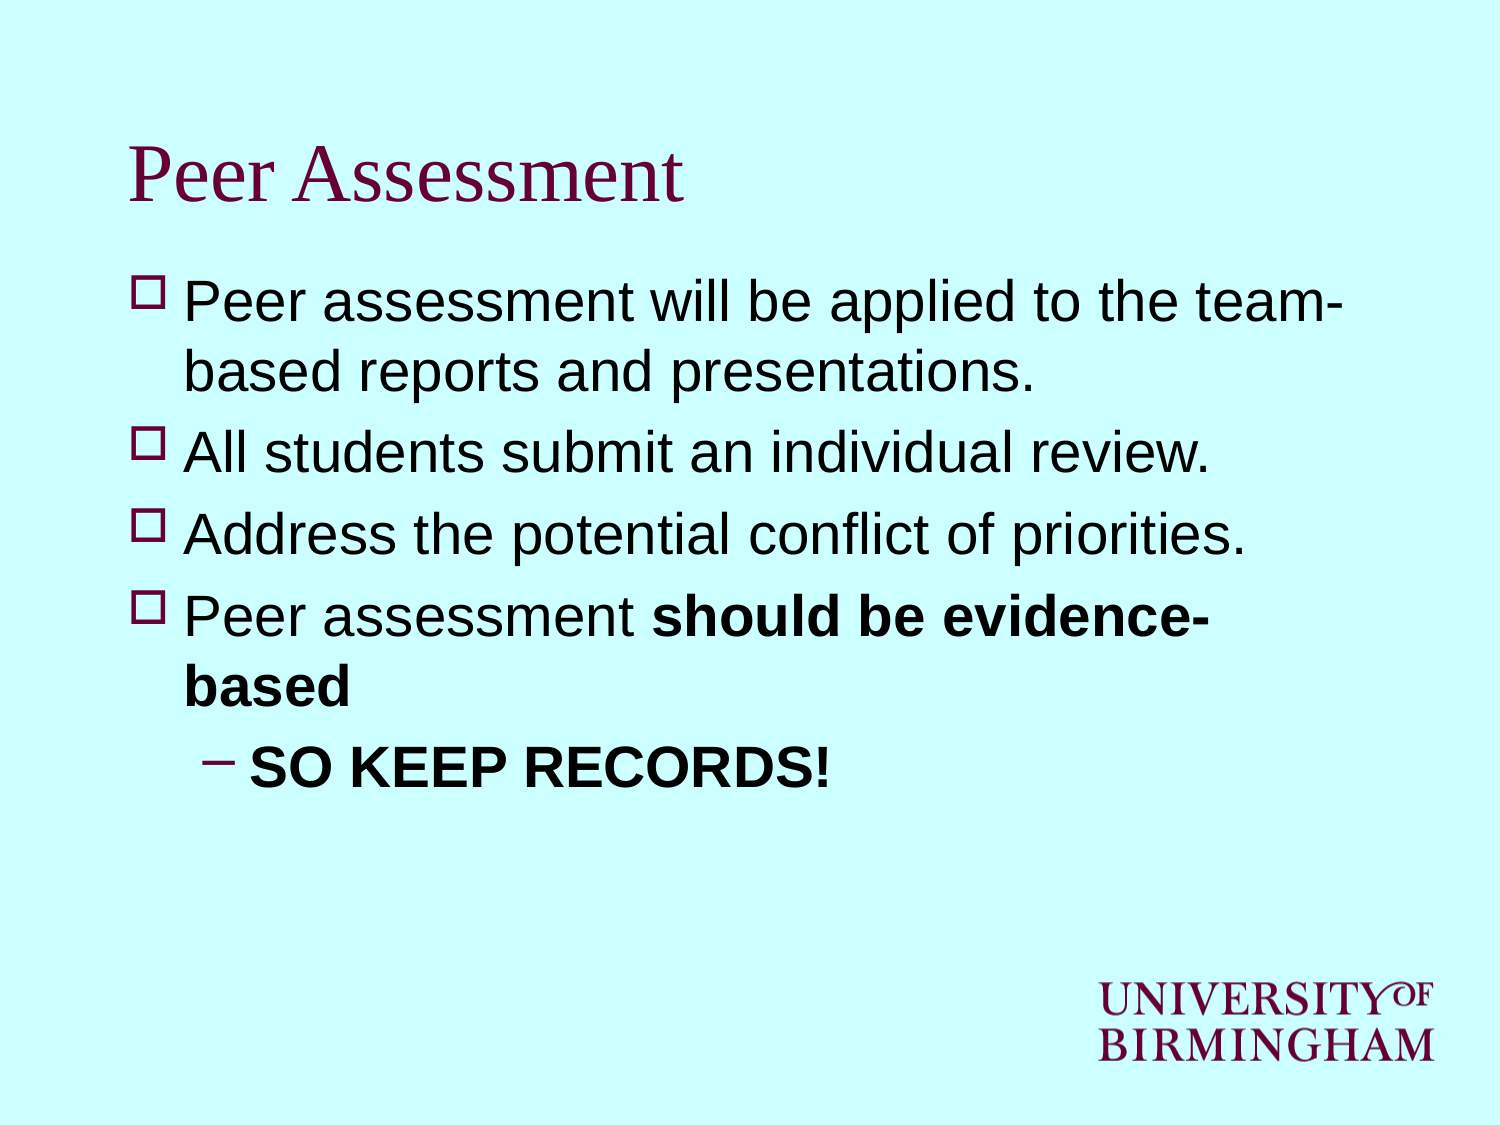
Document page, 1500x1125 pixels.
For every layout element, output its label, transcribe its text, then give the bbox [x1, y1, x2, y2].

title Peer Assessment [112, 74, 1388, 255]
list Peer assessment will be applied to the team-based reports and presentations. All students submit an individual review. Address the potential conflict of priorities. Peer assessment should be evidence-based SO KEEP RECORDS! [112, 255, 1388, 988]
picture [1033, 917, 1500, 1125]
